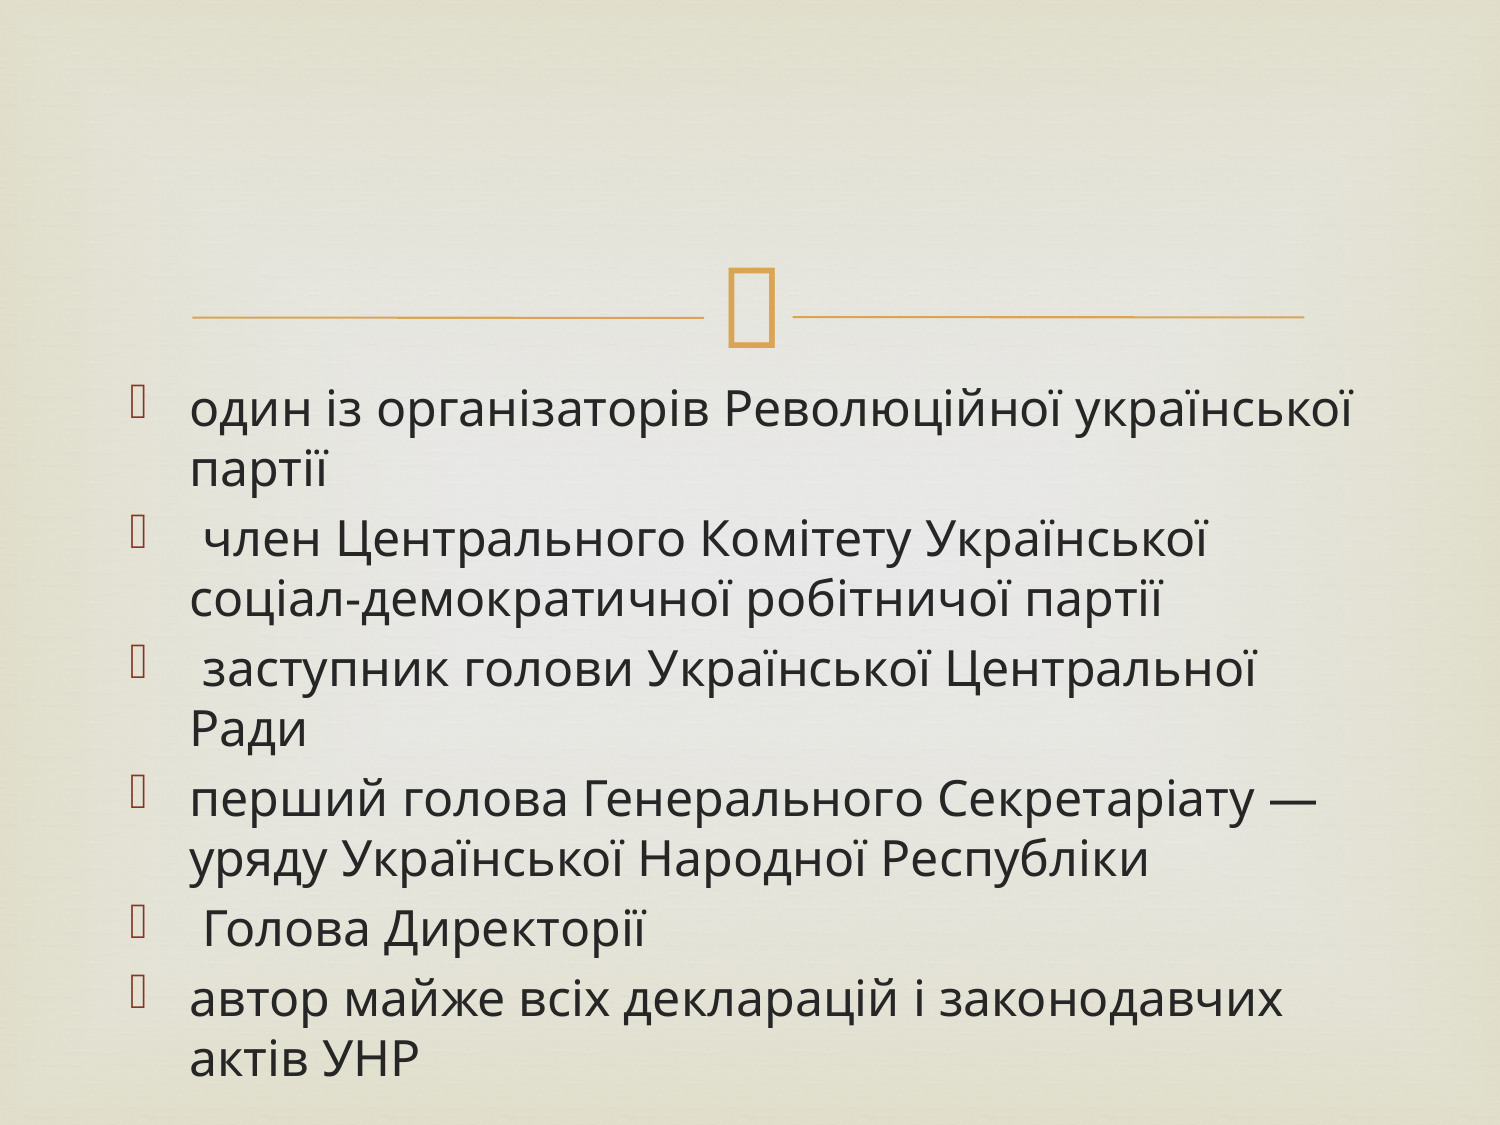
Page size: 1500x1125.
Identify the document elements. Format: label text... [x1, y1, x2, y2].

list один із організаторів Революційної української партії член Центрального Комітету Української соціал-демократичної робітничої партії заступник голови Української Центральної Ради перший голова Генерального Секретаріату — уряду Української Народної Республіки Голова Директорії автор майже всіх декларацій і законодавчих актів УНР [114, 368, 1386, 1005]
